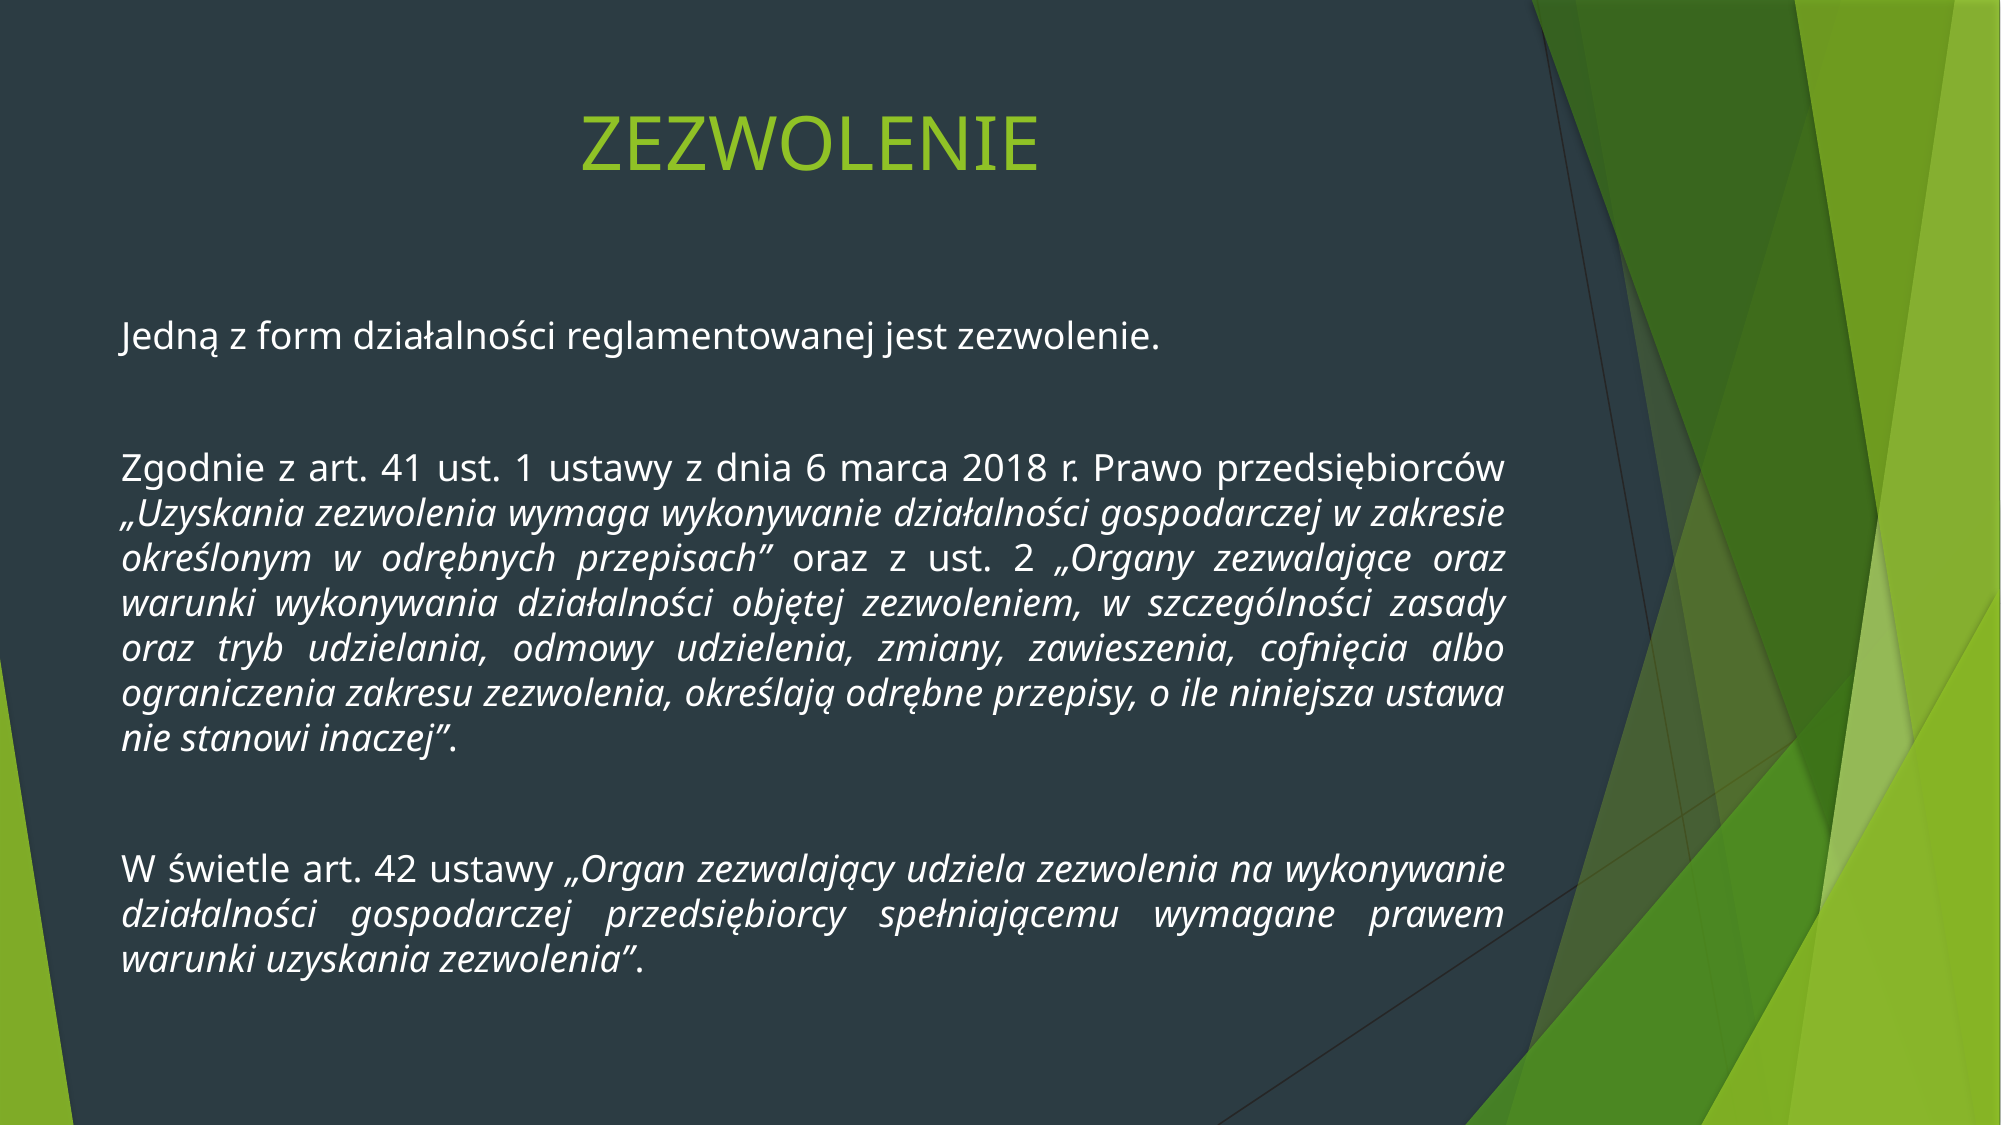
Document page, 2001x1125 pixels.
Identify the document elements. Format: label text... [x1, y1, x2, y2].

list Jedną z form działalności reglamentowanej jest zezwolenie. Zgodnie z art. 41 ust. 1 ustawy z dnia 6 marca 2018 r. Prawo przedsiębiorców „Uzyskania zezwolenia wymaga wykonywanie działalności gospodarczej w zakresie określonym w odrębnych przepisach” oraz z ust. 2 „Organy zezwalające oraz warunki wykonywania działalności objętej zezwoleniem, w szczególności zasady oraz tryb udzielania, odmowy udzielenia, zmiany, zawieszenia, cofnięcia albo ograniczenia zakresu zezwolenia, określają odrębne przepisy, o ile niniejsza ustawa nie stanowi inaczej”. W świetle art. 42 ustawy „Organ zezwalający udziela zezwolenia na wykonywanie działalności gospodarczej przedsiębiorcy spełniającemu wymagane prawem warunki uzyskania zezwolenia”. [106, 304, 1522, 997]
title ZEZWOLENIE [106, 87, 1517, 304]
